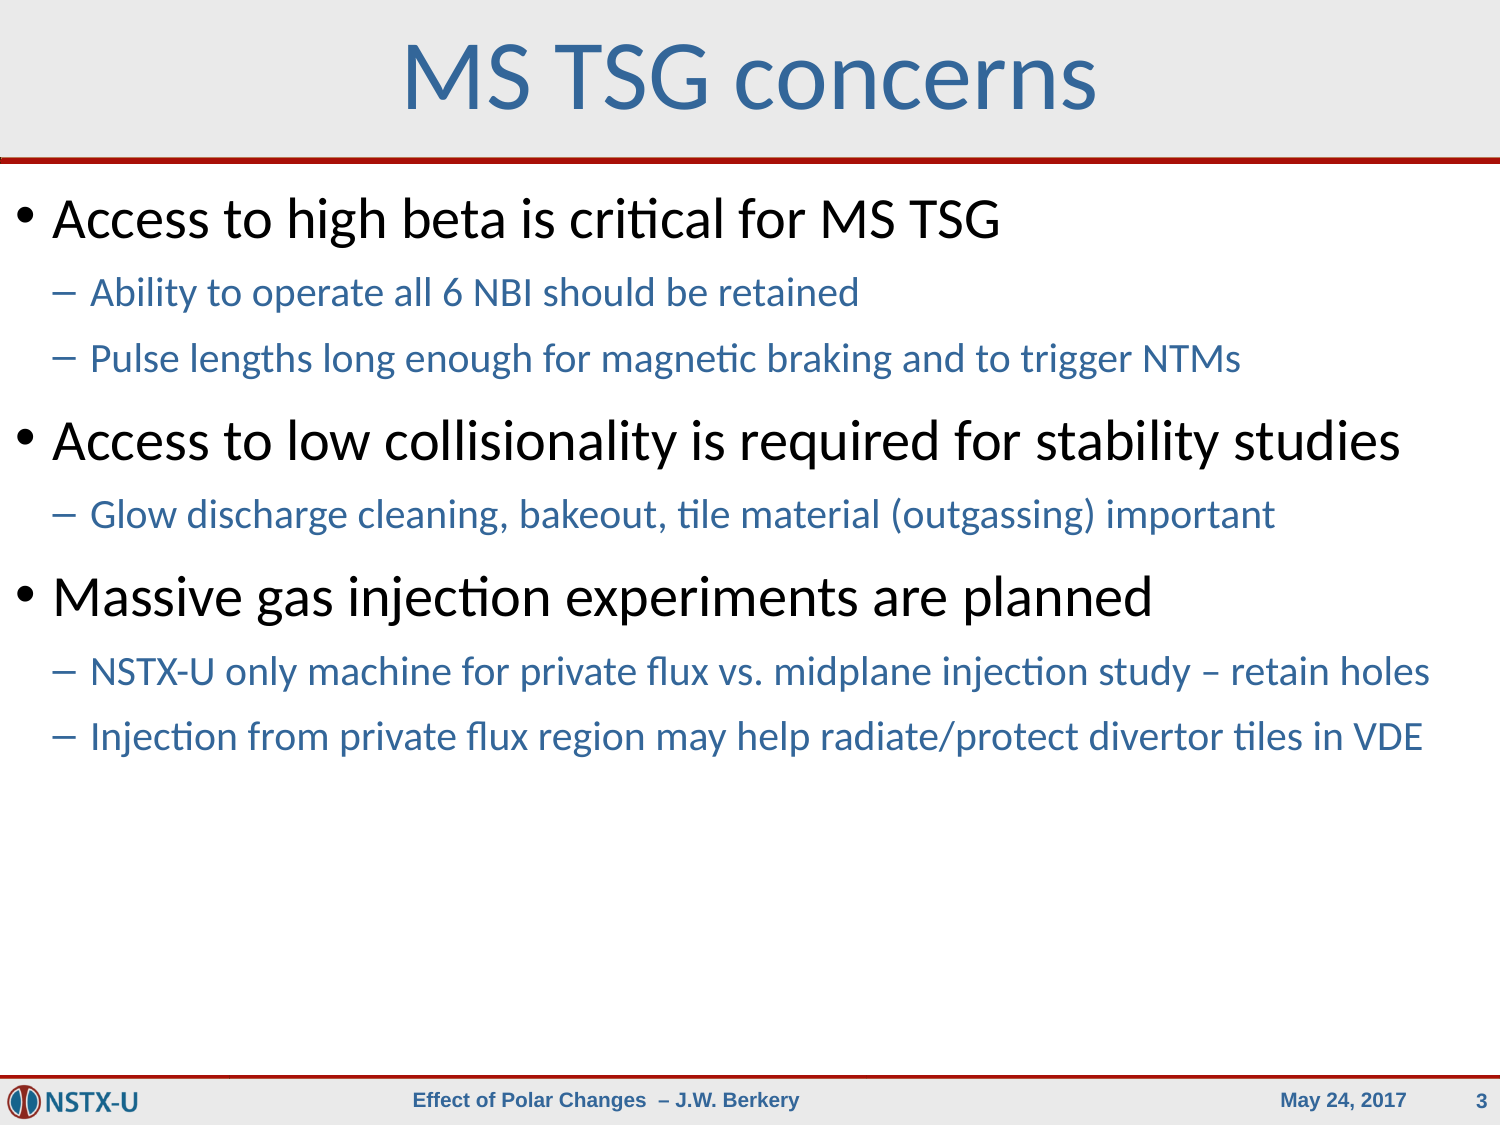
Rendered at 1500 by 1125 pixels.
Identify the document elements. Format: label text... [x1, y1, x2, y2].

picture [0, 1075, 1500, 1125]
list Access to high beta is critical for MS TSG Ability to operate all 6 NBI should be retained Pulse lengths long enough for magnetic braking and to trigger NTMs Access to low collisionality is required for stability studies Glow discharge cleaning, bakeout, tile material (outgassing) important Massive gas injection experiments are planned NSTX-U only machine for private flux vs. midplane injection study – retain holes Injection from private flux region may help radiate/protect divertor tiles in VDE [0, 162, 1500, 1063]
title MS TSG concerns [0, 0, 1500, 158]
picture [0, 158, 1500, 162]
